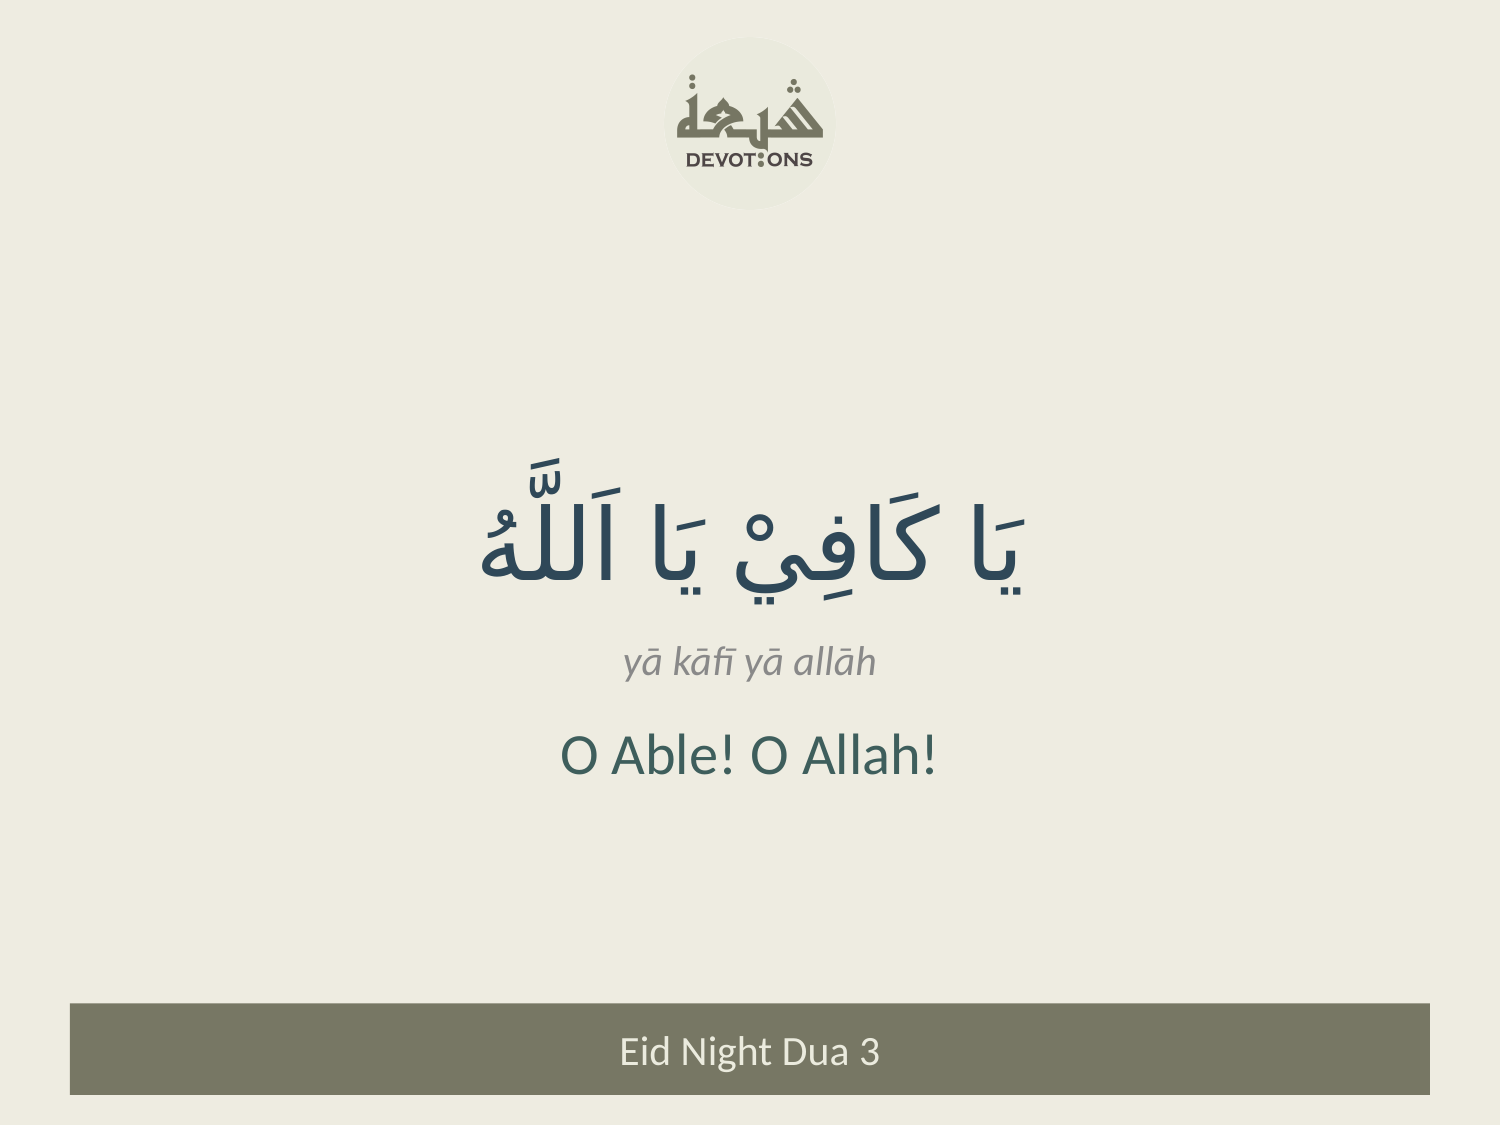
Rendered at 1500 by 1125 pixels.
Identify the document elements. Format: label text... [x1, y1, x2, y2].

list Eid Night Dua 3 [69, 1003, 1430, 1095]
list يَا كَافِيْ يَا اَللَّهُ yā kāfī yā allāh O Able! O Allah! [69, 203, 1430, 1003]
picture [656, 29, 844, 203]
